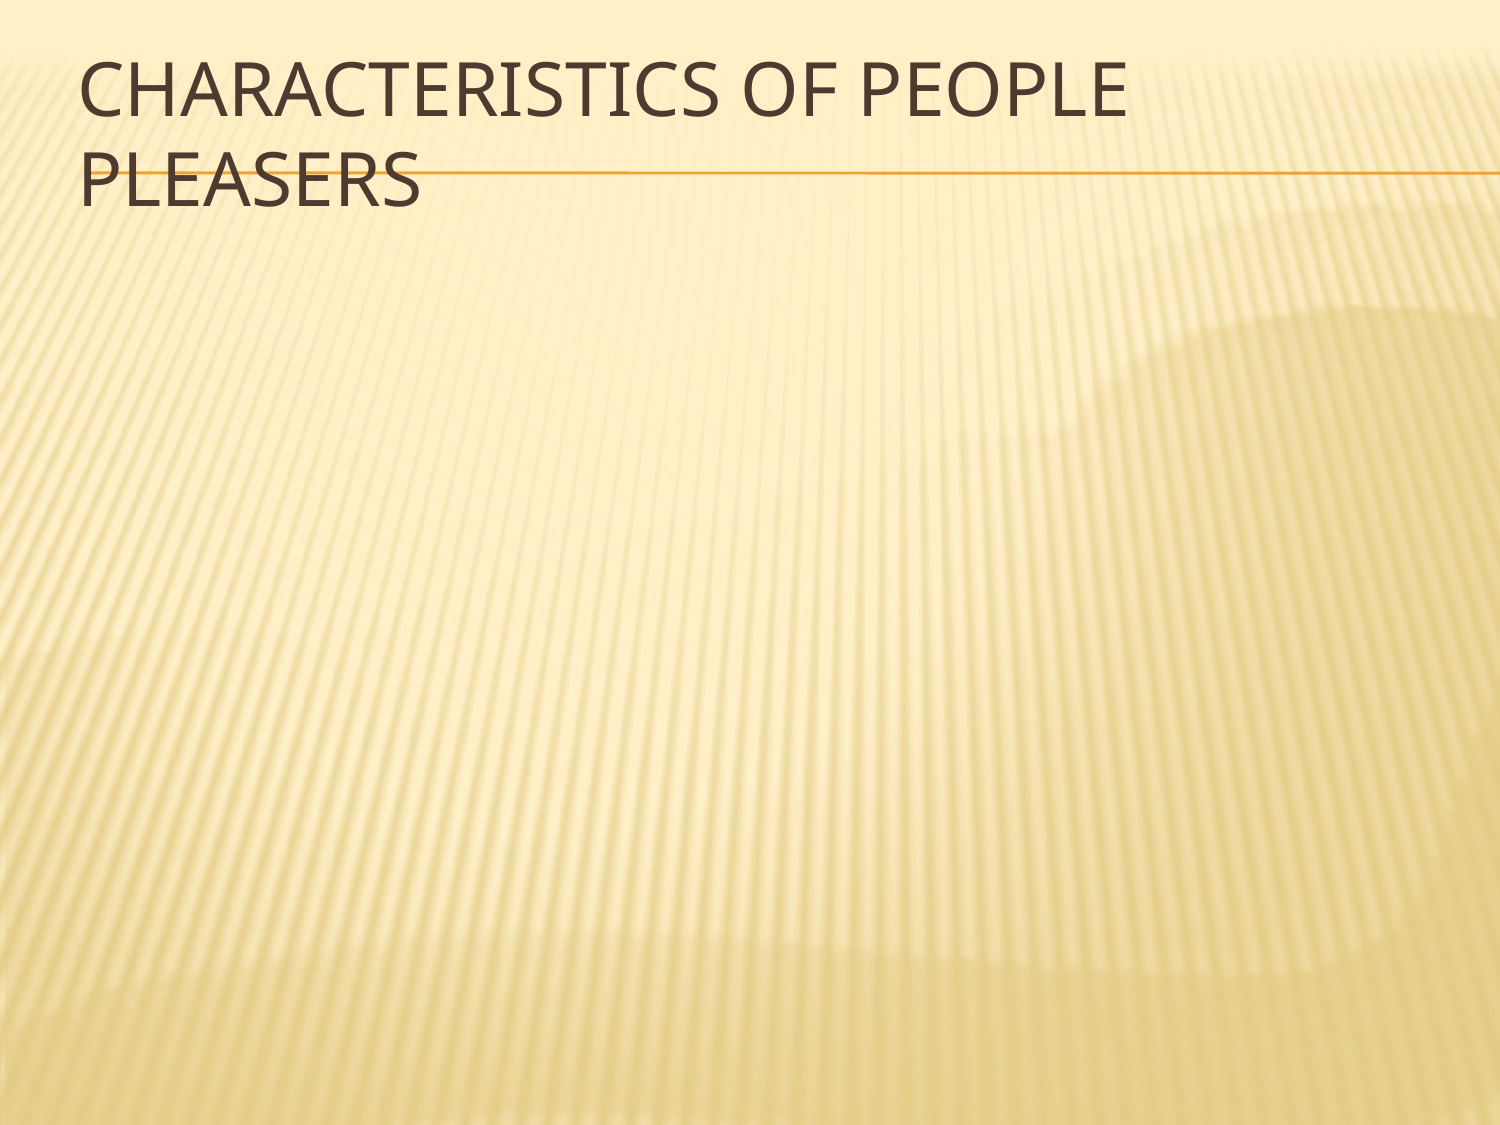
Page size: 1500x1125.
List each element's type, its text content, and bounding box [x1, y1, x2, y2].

title Characteristics of people pleasers [62, 62, 1488, 200]
